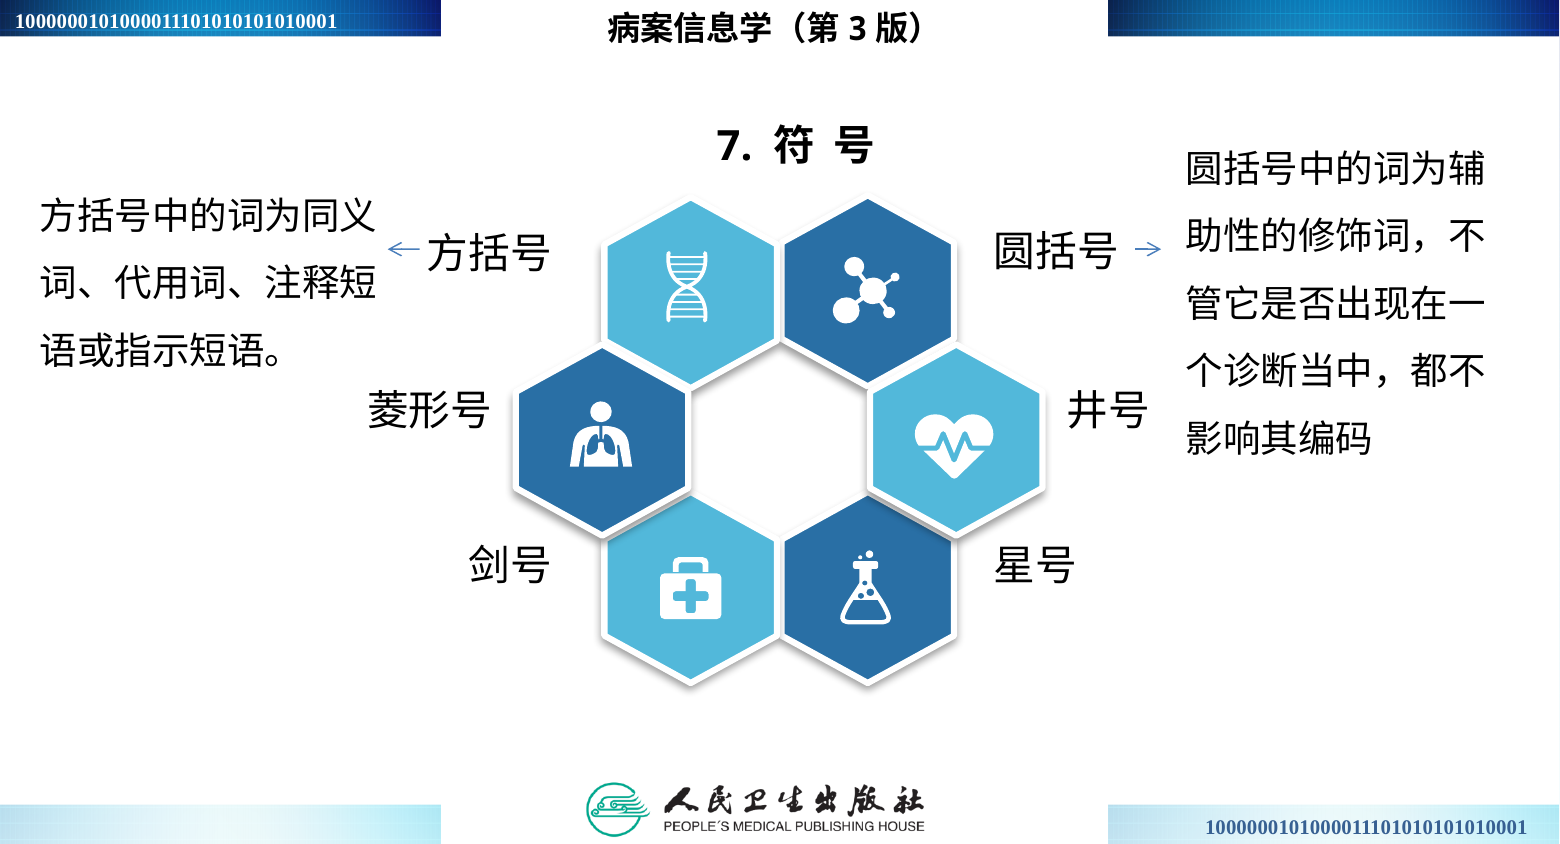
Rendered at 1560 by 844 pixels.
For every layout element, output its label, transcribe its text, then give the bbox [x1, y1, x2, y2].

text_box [569, 400, 633, 467]
text_box [602, 199, 780, 391]
text_box 方括号 [405, 219, 567, 285]
text_box 星号 [979, 531, 1301, 597]
picture [1108, 805, 1560, 844]
text_box [513, 342, 691, 538]
picture [0, 805, 441, 844]
text_box 剑号 [245, 531, 567, 597]
text_box 圆括号 [979, 217, 1171, 283]
text_box [602, 491, 780, 685]
text_box 菱形号 [185, 375, 507, 441]
text_box 病案信息学（第3版） [440, 0, 1109, 72]
text_box 圆括号中的词为辅助性的修饰词，不管它是否出现在一个诊断当中，都不影响其编码 [1171, 114, 1527, 468]
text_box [914, 414, 994, 479]
picture [0, 0, 440, 36]
text_box [779, 492, 957, 685]
text_box 井号 [1052, 376, 1374, 442]
picture [565, 772, 945, 844]
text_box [839, 550, 892, 625]
text_box [867, 342, 1045, 538]
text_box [659, 556, 722, 620]
title 7. 符 号 [99, 111, 1503, 199]
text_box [830, 255, 901, 326]
text_box 方括号中的词为同义词、代用词、注释短语或指示短语。 [24, 161, 405, 380]
picture [1109, 0, 1560, 36]
text_box [779, 199, 957, 389]
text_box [662, 250, 712, 323]
